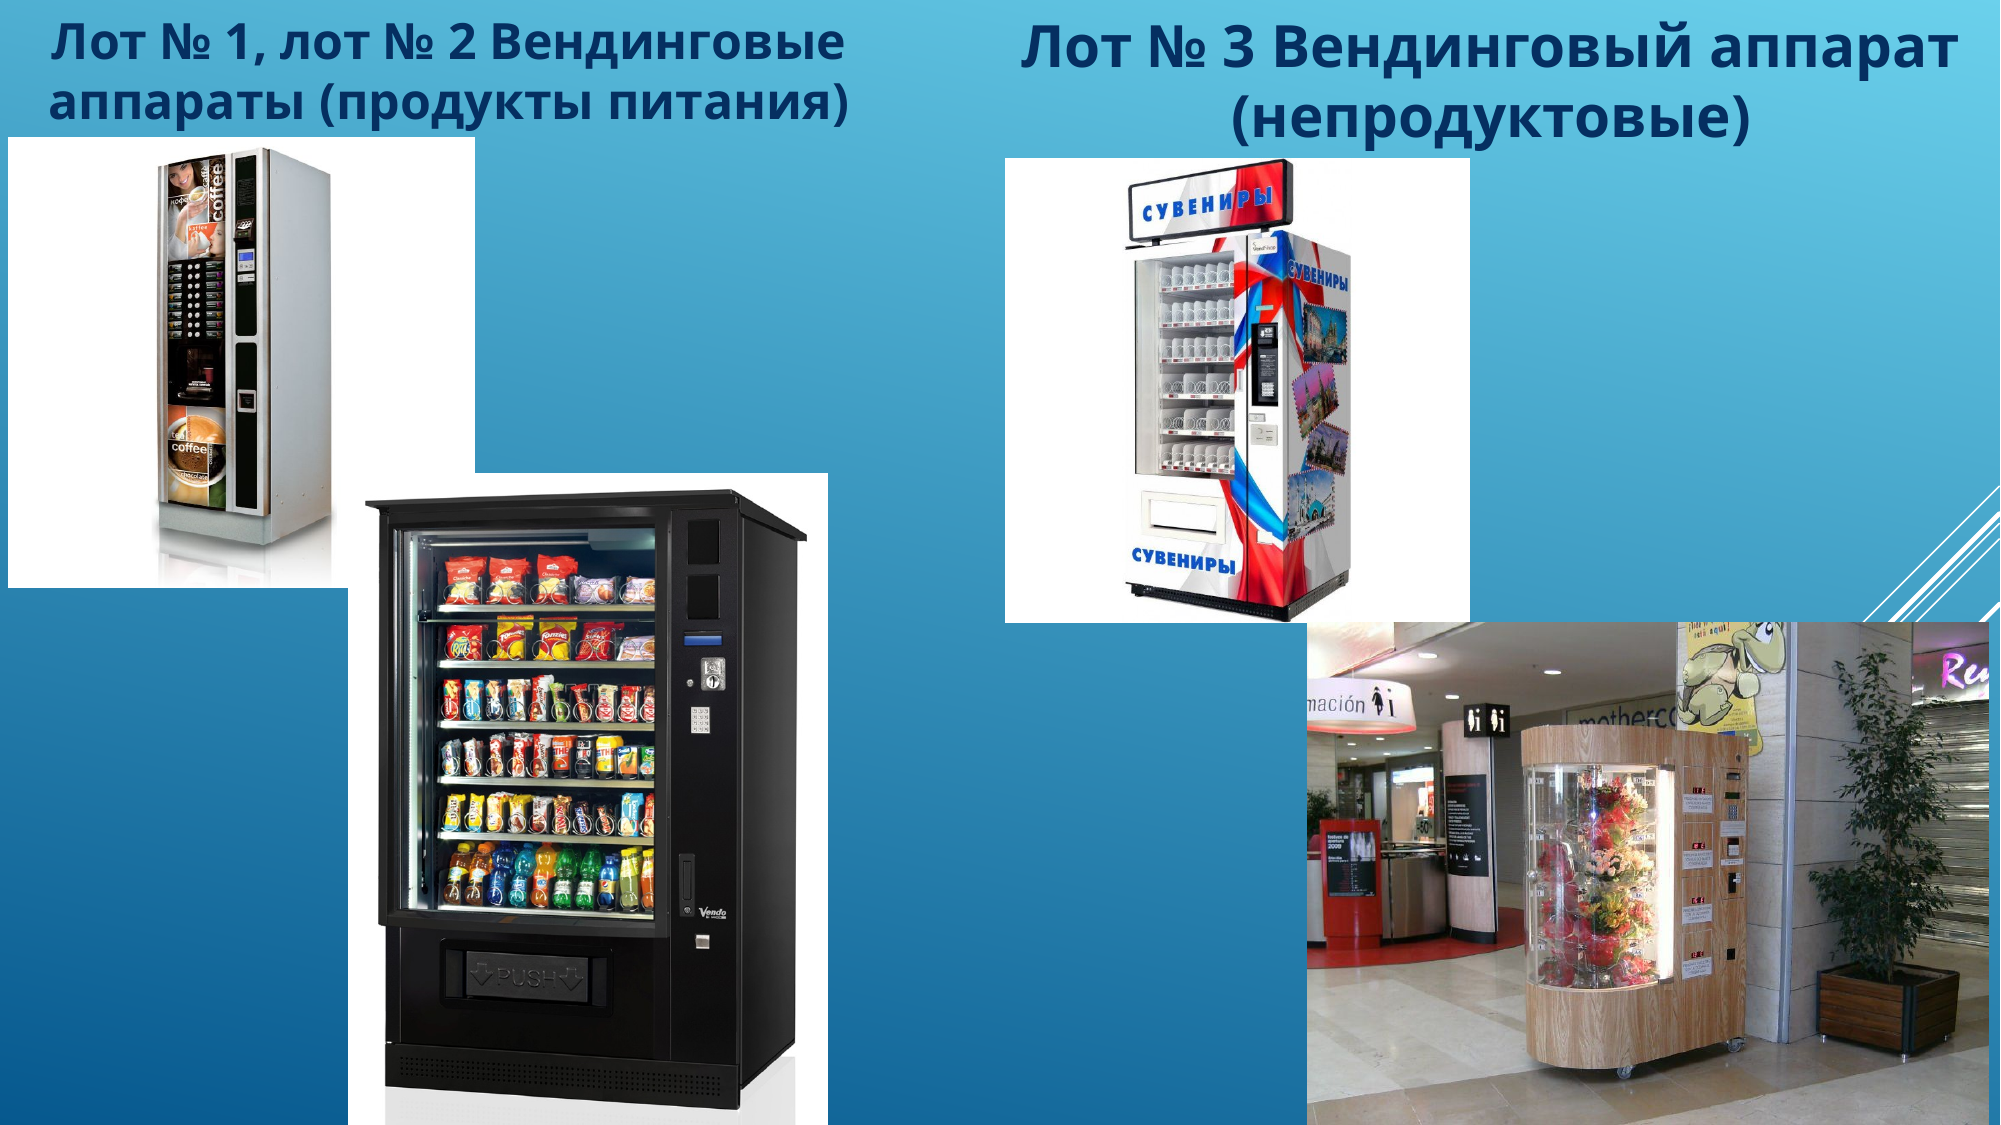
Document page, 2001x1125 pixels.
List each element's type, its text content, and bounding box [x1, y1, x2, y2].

text_box Лот № 1, лот № 2 Вендинговые аппараты (продукты питания) [0, 1, 899, 137]
text_box Лот № 3 Вендинговый аппарат (непродуктовые) [993, 1, 1989, 157]
picture [1004, 157, 1989, 1125]
picture [8, 137, 828, 1125]
